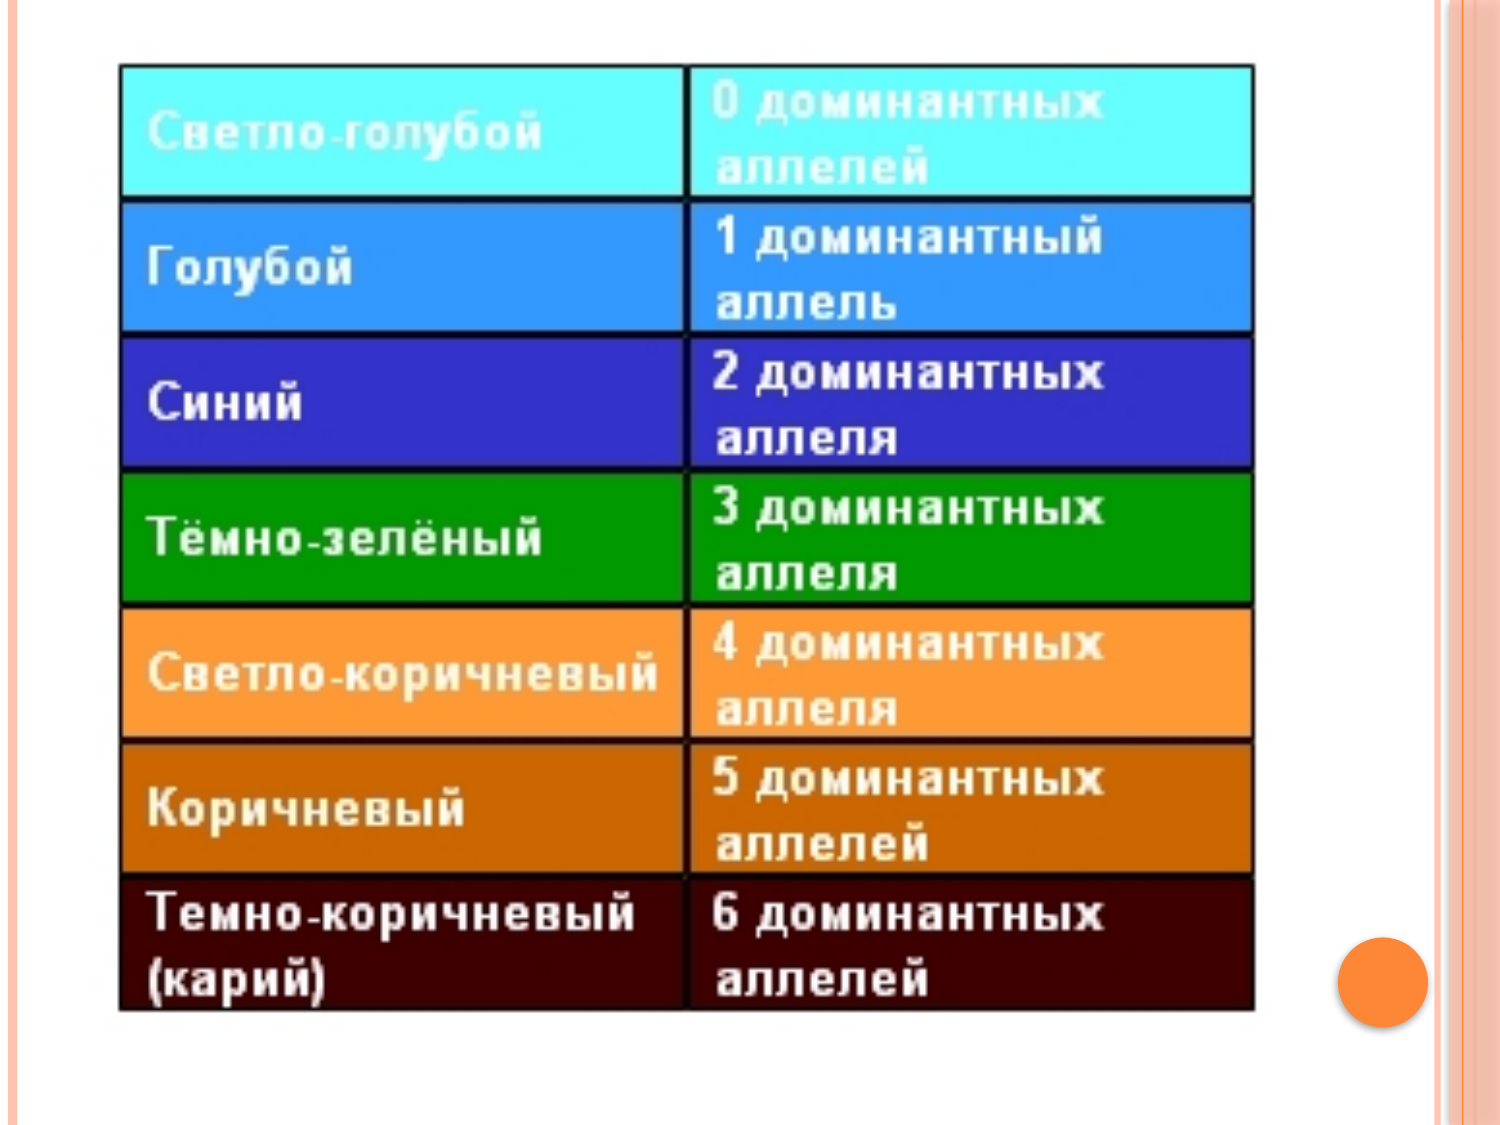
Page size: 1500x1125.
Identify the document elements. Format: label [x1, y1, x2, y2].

picture [93, 46, 1272, 1032]
